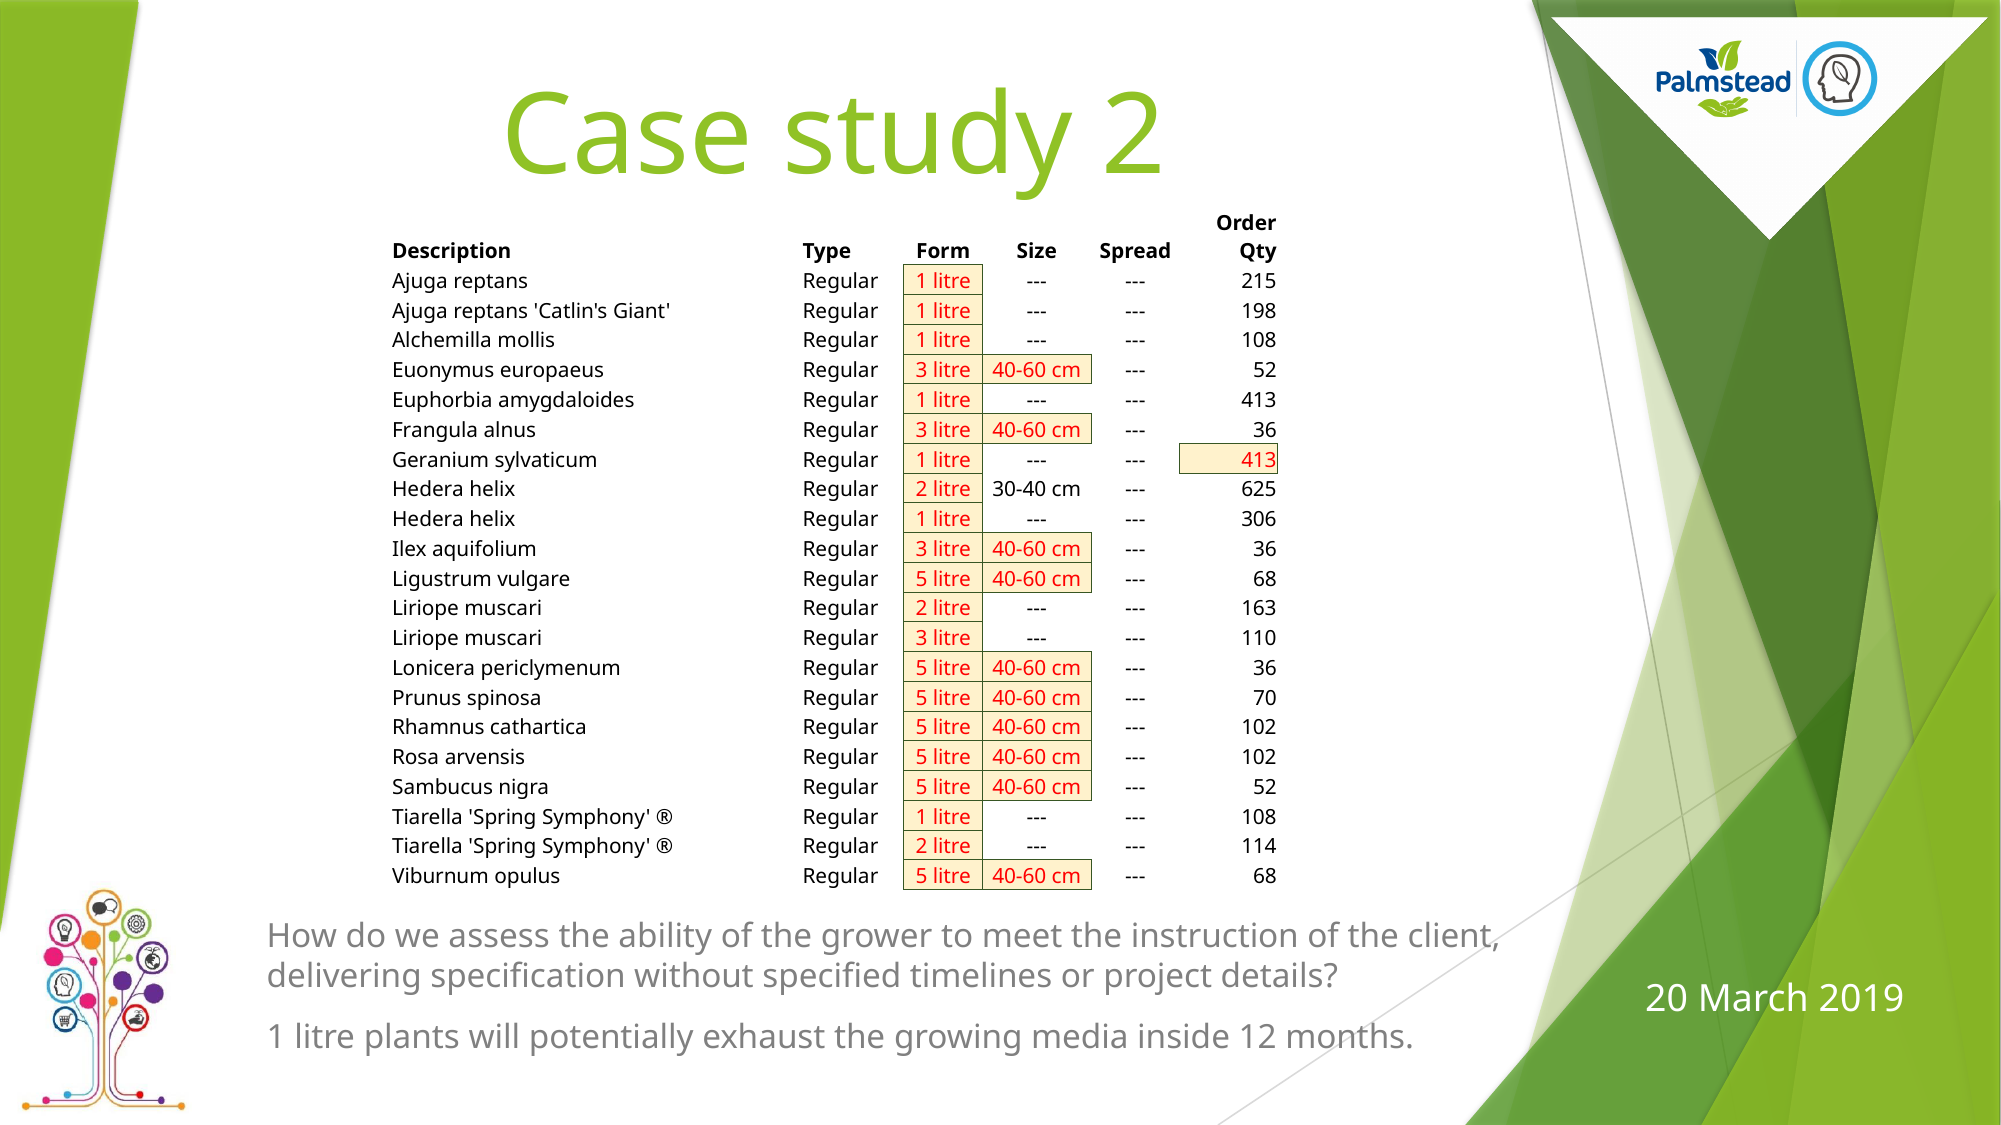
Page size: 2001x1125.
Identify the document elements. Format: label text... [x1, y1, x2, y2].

text_box 20 March 2019 [1584, 955, 1966, 1039]
table_cell 5 litre [904, 771, 982, 800]
table_cell 114 [1180, 830, 1278, 860]
table_cell 5 litre [904, 741, 982, 770]
table_cell 3 litre [904, 533, 982, 562]
table_cell 163 [1180, 592, 1278, 622]
table_cell 5 litre [904, 652, 982, 681]
table_cell 40-60 cm [983, 682, 1091, 711]
table_header Form [904, 207, 983, 264]
table_cell 198 [1180, 294, 1278, 324]
table_cell --- [983, 801, 1091, 830]
table_cell Liriope muscari [391, 622, 801, 652]
table_cell --- [1091, 294, 1180, 324]
table_cell Regular [801, 771, 903, 800]
table_cell --- [983, 593, 1091, 622]
table_cell Alchemilla mollis [391, 324, 801, 354]
table_cell Sambucus nigra [391, 771, 801, 800]
table_cell Euphorbia amygdaloides [391, 384, 801, 414]
table_cell Regular [801, 265, 903, 294]
table_cell 1 litre [904, 801, 982, 830]
table_cell Rhamnus cathartica [391, 711, 801, 741]
table_cell 108 [1180, 800, 1278, 830]
table_cell Regular [801, 562, 903, 592]
table_cell 5 litre [904, 563, 982, 592]
table_cell --- [1091, 443, 1179, 473]
table_cell --- [983, 384, 1091, 413]
table_cell Regular [801, 384, 903, 414]
table_cell Regular [801, 324, 903, 354]
subtitle How do we assess the ability of the grower to meet the instruction of the client, delivering specification without specified timelines or project details? 1 litre plants will potentially exhaust the growing media inside 12 months. [251, 906, 1526, 1087]
table_cell --- [1092, 354, 1180, 384]
table_cell Regular [801, 592, 903, 622]
table_cell --- [983, 324, 1091, 354]
table_cell Regular [801, 681, 903, 711]
table_cell 2 litre [904, 831, 982, 859]
table_cell Regular [801, 860, 903, 890]
table_cell 36 [1180, 652, 1278, 681]
table_cell 40-60 cm [983, 355, 1091, 383]
table_cell 625 [1180, 474, 1278, 503]
table_cell Regular [801, 711, 903, 741]
table_cell 5 litre [904, 712, 982, 740]
table_header Description [391, 207, 801, 265]
picture [13, 875, 193, 1119]
table_cell 3 litre [904, 414, 982, 443]
table_cell 5 litre [904, 682, 982, 711]
table_cell 2 litre [904, 593, 982, 621]
table_cell --- [1092, 681, 1180, 711]
table_cell --- [1091, 622, 1180, 652]
table_cell 3 litre [904, 355, 982, 383]
table_cell 1 litre [904, 444, 982, 473]
table_cell --- [983, 265, 1091, 294]
table_cell 3 litre [904, 622, 982, 651]
text_box [0, 1, 140, 933]
table_cell Regular [801, 533, 903, 562]
table_cell 40-60 cm [983, 533, 1091, 562]
table_cell Geranium sylvaticum [391, 443, 801, 473]
table_cell --- [1091, 592, 1180, 622]
table_cell 1 litre [904, 295, 982, 324]
table_cell 40-60 cm [983, 563, 1091, 592]
table_cell 1 litre [904, 325, 982, 354]
table_cell --- [1092, 860, 1180, 890]
table_cell --- [1091, 473, 1180, 503]
table_cell --- [1092, 414, 1180, 443]
table_cell --- [1091, 800, 1180, 830]
table_cell --- [1091, 830, 1180, 860]
table_cell 108 [1180, 324, 1278, 354]
table_cell --- [1091, 324, 1180, 354]
table_cell Regular [801, 622, 903, 652]
table_cell 52 [1180, 354, 1278, 384]
table_cell Ilex aquifolium [391, 533, 801, 562]
table_cell Lonicera periclymenum [391, 652, 801, 681]
table_cell 102 [1180, 711, 1278, 741]
table_cell Regular [801, 830, 903, 860]
table_cell Viburnum opulus [391, 860, 801, 890]
table_cell 215 [1180, 265, 1278, 294]
table_cell --- [1092, 533, 1180, 562]
table_cell Ligustrum vulgare [391, 562, 801, 592]
table_header Type [801, 207, 904, 265]
table_cell 30-40 cm [983, 473, 1091, 503]
table_cell Regular [801, 473, 903, 503]
table_cell 40-60 cm [983, 771, 1091, 800]
table_cell Prunus spinosa [391, 681, 801, 711]
table_cell 52 [1180, 771, 1278, 800]
table_cell Euonymus europaeus [391, 354, 801, 384]
table_cell Regular [801, 652, 903, 681]
table_cell 70 [1180, 681, 1278, 711]
table_cell 110 [1180, 622, 1278, 652]
table_cell 2 litre [904, 474, 982, 502]
table_cell 68 [1180, 860, 1278, 890]
title Case study 2 [138, 17, 1530, 240]
table_cell Regular [801, 800, 903, 830]
table_cell Ajuga reptans 'Catlin's Giant' [391, 294, 801, 324]
table_cell Tiarella 'Spring Symphony' ® [391, 800, 801, 830]
table_cell Regular [801, 414, 903, 443]
table_cell 1 litre [904, 265, 982, 294]
table_cell 413 [1180, 444, 1277, 473]
table_header Spread [1091, 207, 1180, 265]
table_cell Regular [801, 503, 903, 533]
table_cell --- [1092, 741, 1180, 771]
table_cell --- [983, 503, 1091, 532]
table_cell 40-60 cm [983, 712, 1091, 740]
table_cell --- [983, 444, 1091, 473]
table_cell 1 litre [904, 503, 982, 532]
table_cell --- [1092, 652, 1180, 681]
table_cell Regular [801, 443, 903, 473]
table_cell --- [983, 830, 1091, 859]
table_cell --- [1092, 771, 1180, 800]
table_cell Liriope muscari [391, 592, 801, 622]
table_cell Frangula alnus [391, 414, 801, 443]
table_cell --- [1091, 265, 1180, 294]
table_cell 306 [1180, 503, 1278, 533]
table_cell Rosa arvensis [391, 741, 801, 771]
table_cell 40-60 cm [983, 741, 1091, 770]
table_header Size [983, 207, 1091, 265]
table_cell Regular [801, 741, 903, 771]
table_cell Regular [801, 294, 903, 324]
table_cell --- [983, 294, 1091, 324]
table_cell Regular [801, 354, 903, 384]
table_cell 40-60 cm [983, 860, 1091, 889]
table_cell --- [1091, 384, 1180, 414]
table_cell 40-60 cm [983, 652, 1091, 681]
table_cell Tiarella 'Spring Symphony' ® [391, 830, 801, 860]
picture [1550, 16, 1988, 240]
table_cell Hedera helix [391, 503, 801, 533]
table_cell 36 [1180, 533, 1278, 562]
table_cell 68 [1180, 562, 1278, 592]
table_cell Ajuga reptans [391, 265, 801, 294]
table_header Order Qty [1180, 207, 1278, 265]
table_cell --- [983, 622, 1091, 651]
table_cell 36 [1180, 414, 1278, 443]
table_cell 102 [1180, 741, 1278, 771]
table_cell 40-60 cm [983, 414, 1091, 443]
table_cell --- [1092, 711, 1180, 741]
table_cell 5 litre [904, 860, 982, 889]
table_cell --- [1092, 562, 1180, 592]
table_cell 1 litre [904, 384, 982, 413]
table_cell 413 [1180, 384, 1278, 414]
table_cell --- [1091, 503, 1180, 533]
table_cell Hedera helix [391, 473, 801, 503]
